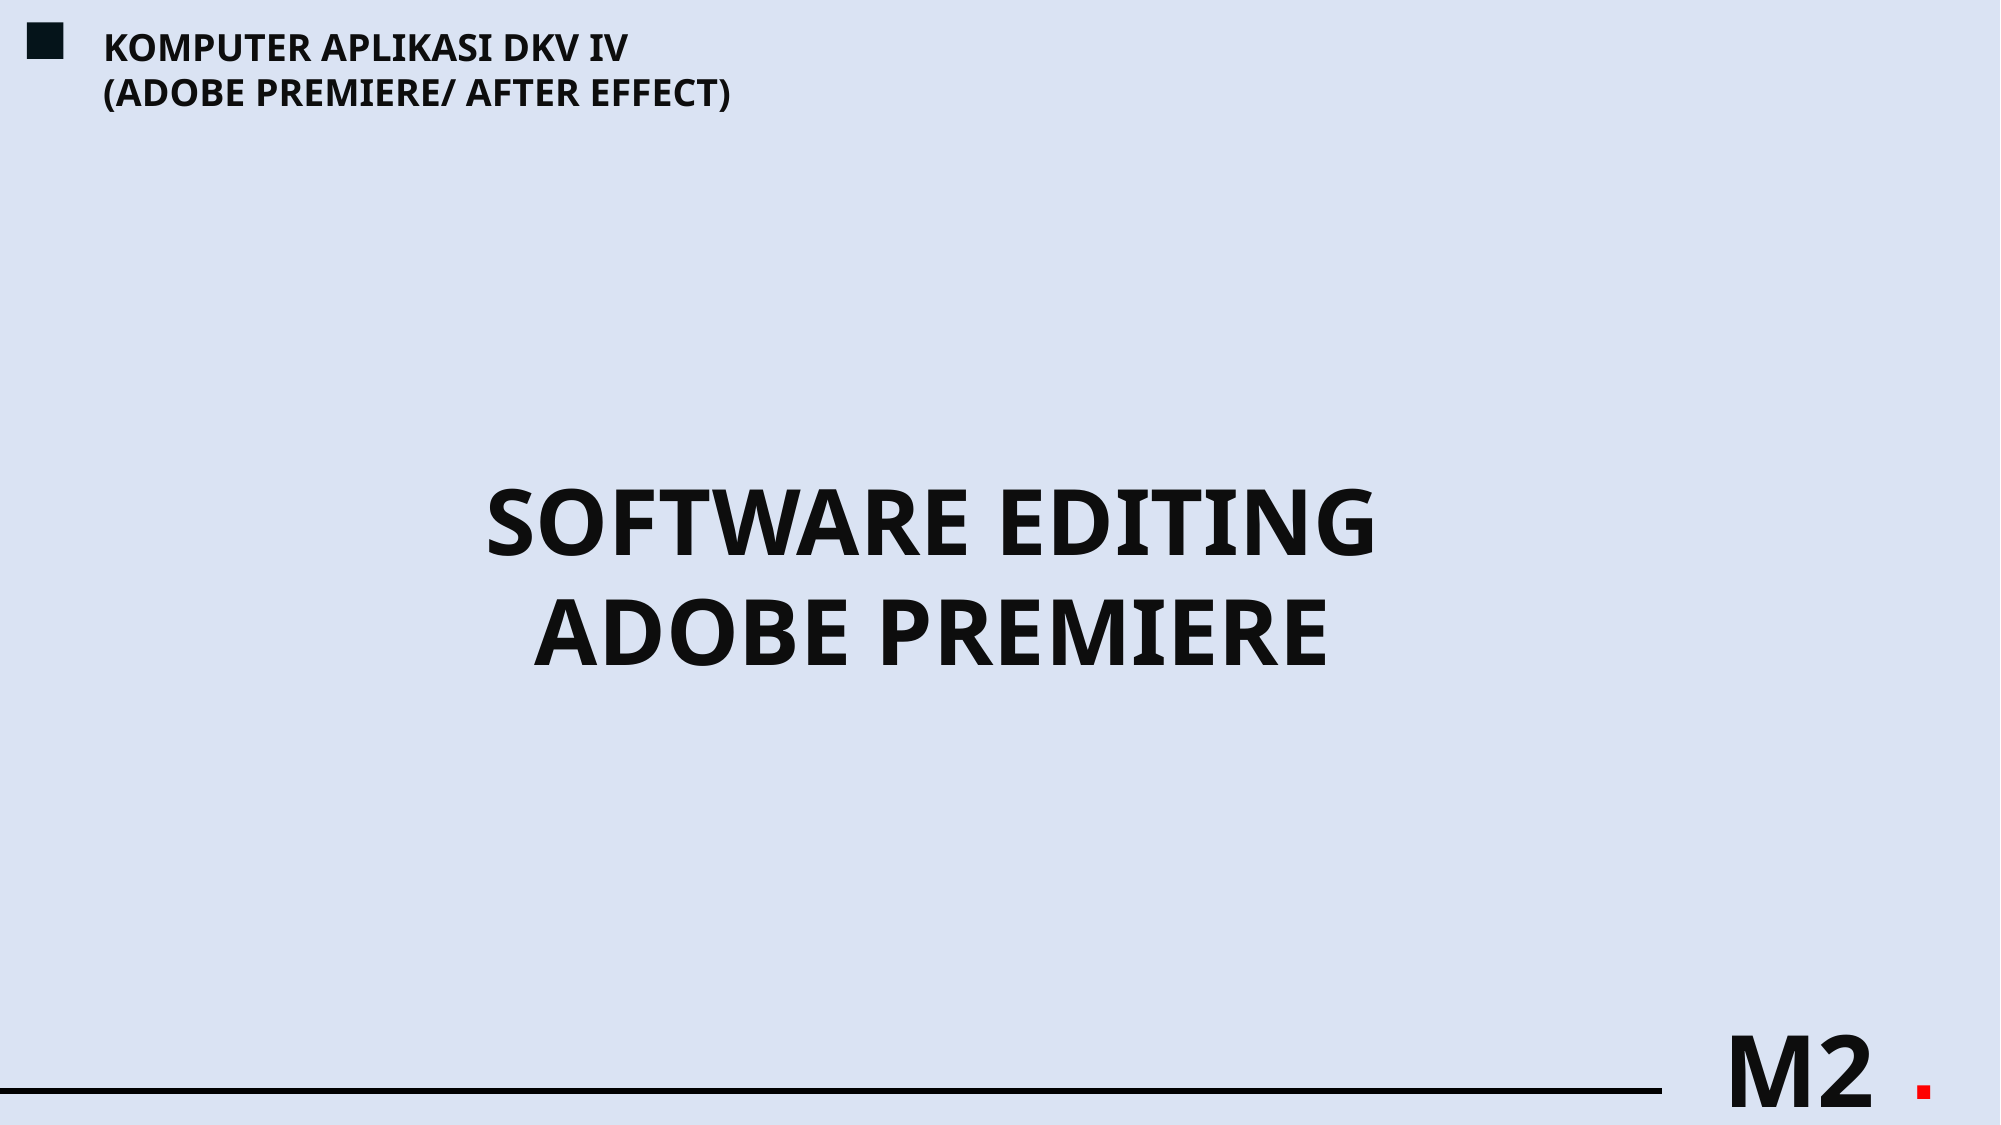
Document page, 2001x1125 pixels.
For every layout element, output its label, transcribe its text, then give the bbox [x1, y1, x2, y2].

text_box SOFTWARE EDITING ADOBE PREMIERE [470, 456, 1396, 691]
text_box M2 [1708, 1000, 1890, 1125]
text_box . [1896, 1000, 1952, 1125]
text_box [26, 21, 65, 60]
text_box [0, 0, 2000, 1125]
text_box KOMPUTER APLIKASI DKV IV (ADOBE PREMIERE/ AFTER EFFECT) [88, 16, 747, 122]
